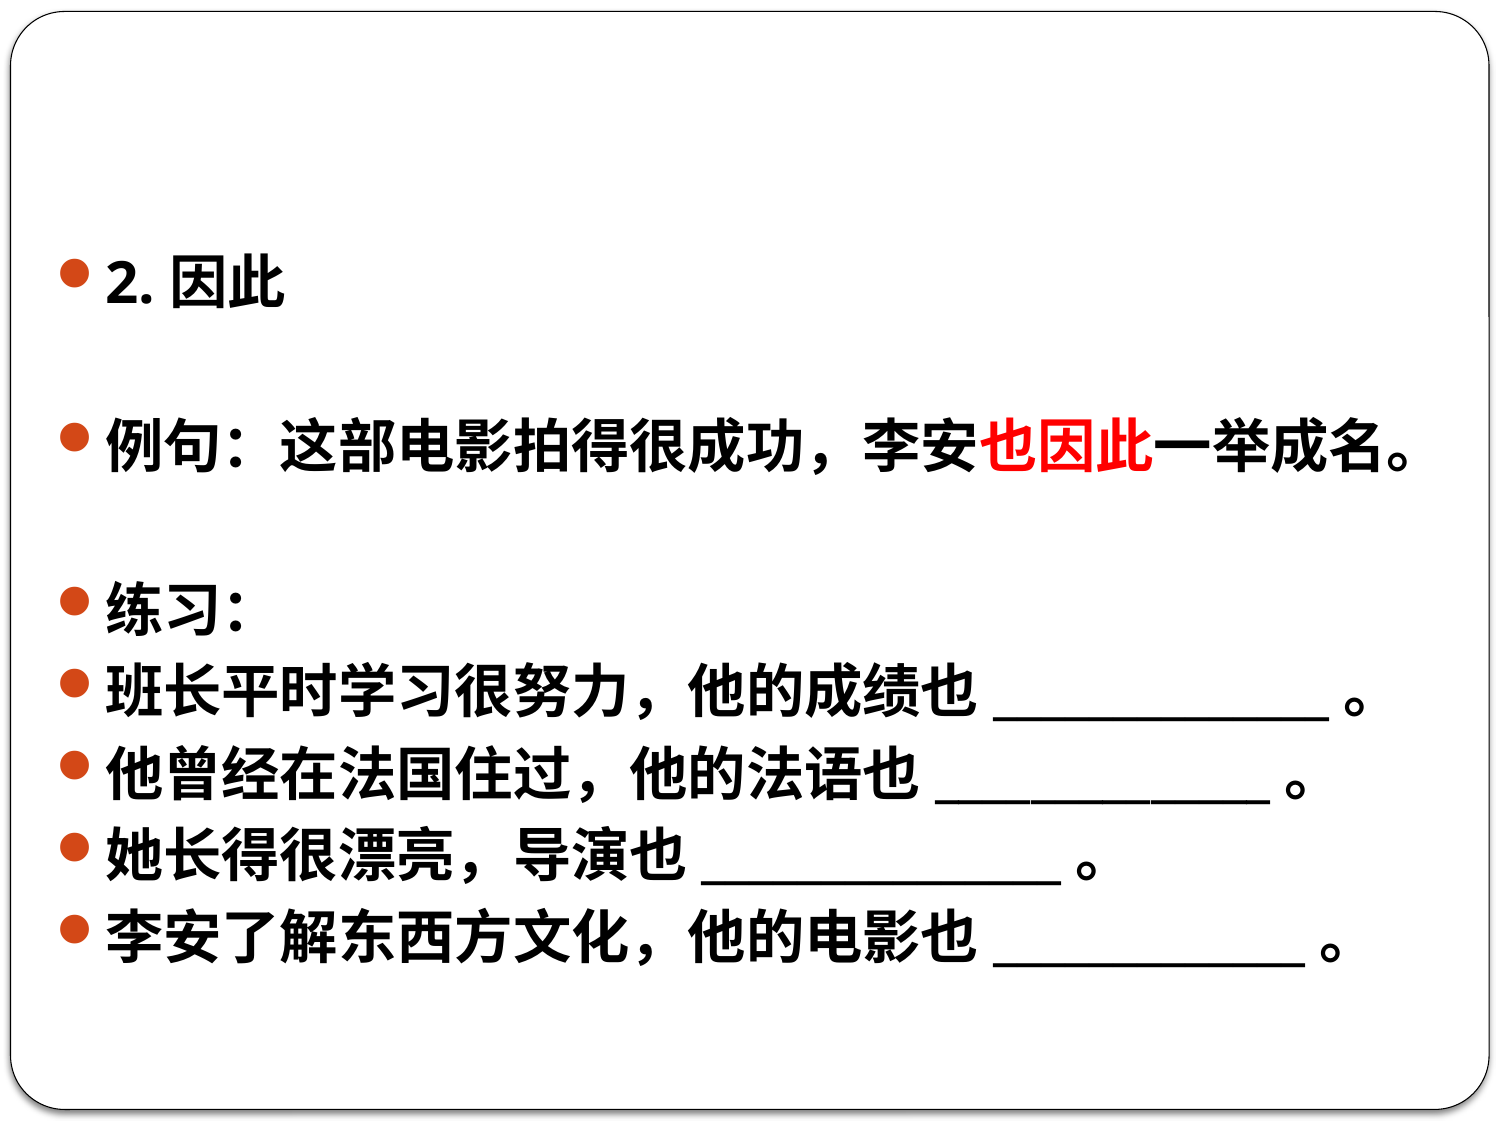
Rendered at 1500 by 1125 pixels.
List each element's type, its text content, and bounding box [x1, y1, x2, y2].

list 2.因此 例句：这部电影拍得很成功，李安也因此一举成名。 练习： 班长平时学习很努力，他的成绩也______________。 他曾经在法国住过，他的法语也______________。 她长得很漂亮，导演也_______________。 李安了解东西方文化，他的电影也_____________。 [41, 237, 1459, 1059]
